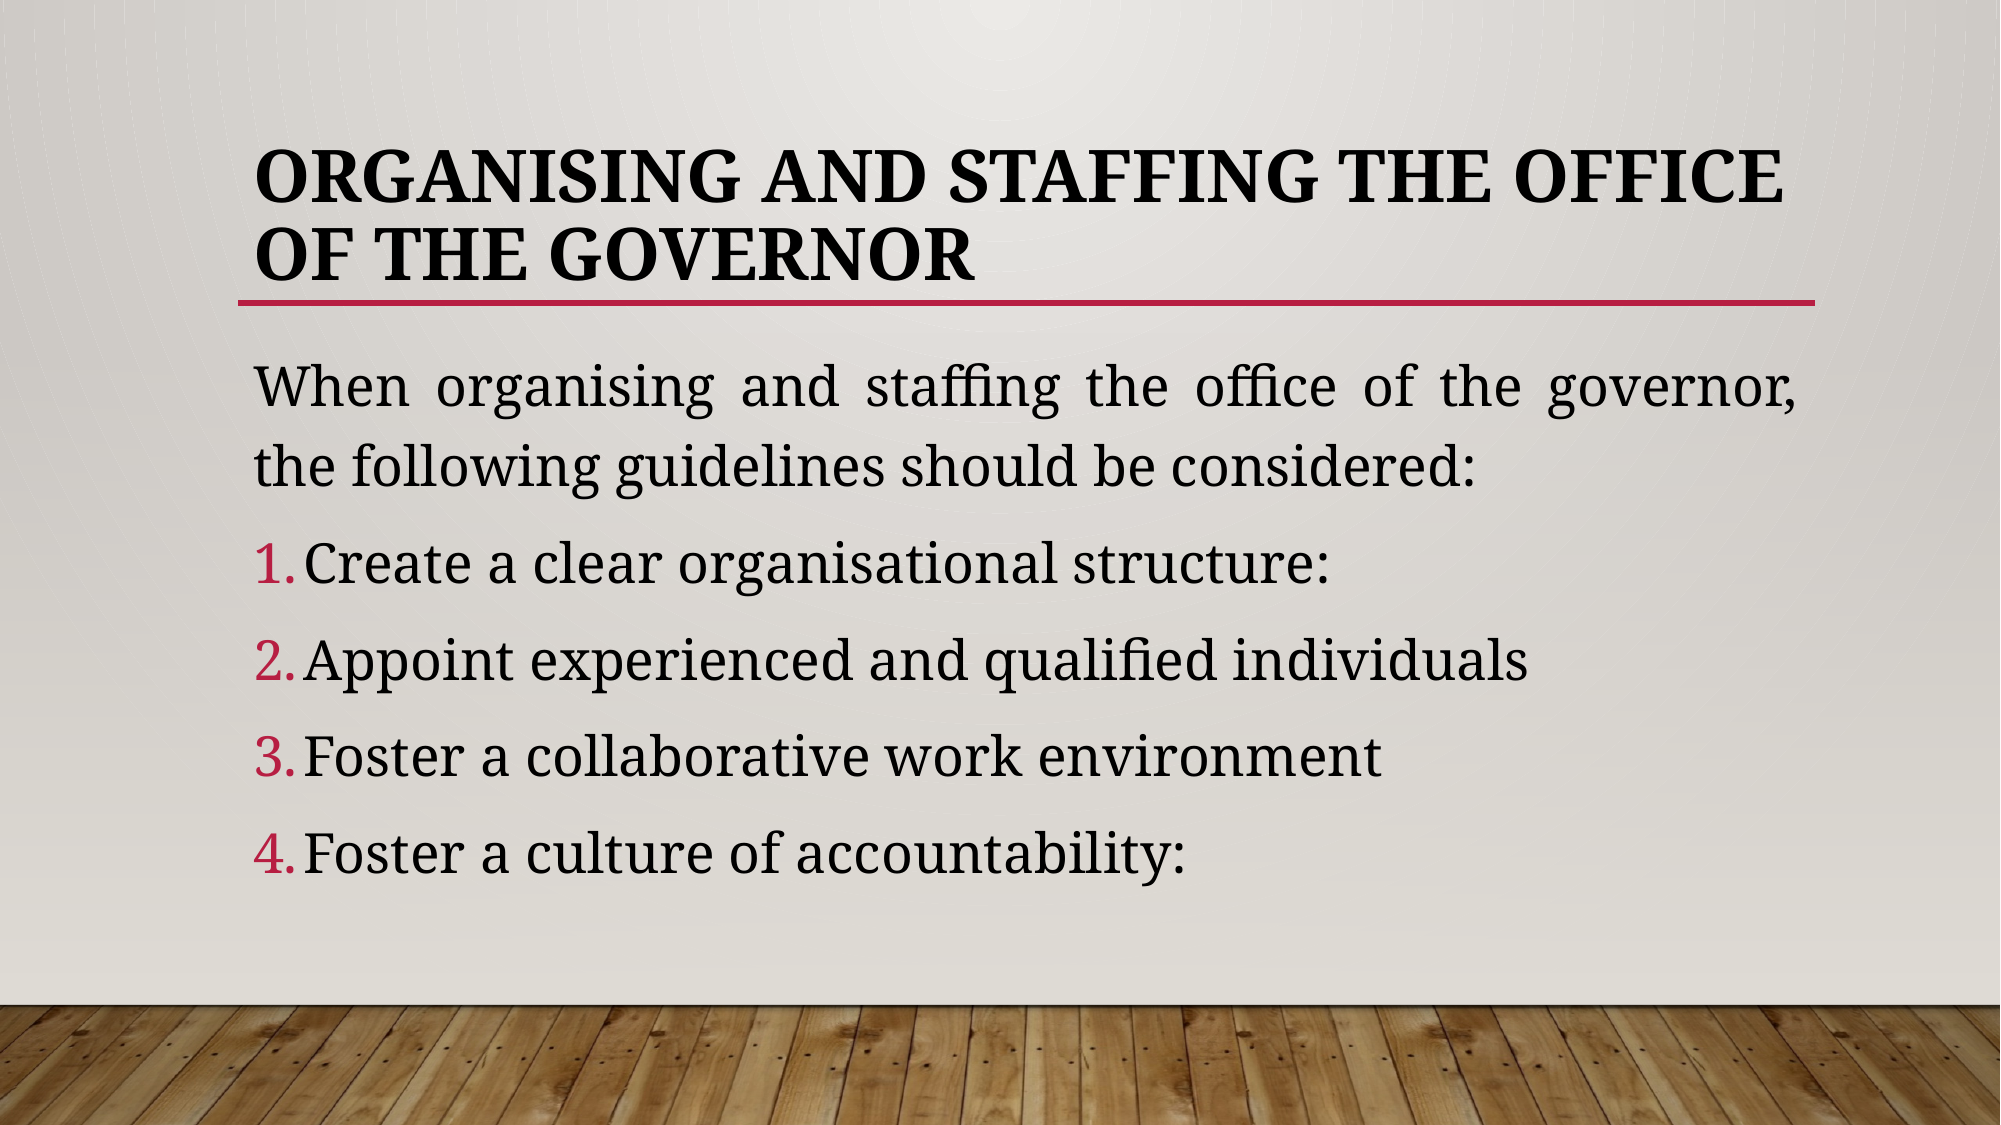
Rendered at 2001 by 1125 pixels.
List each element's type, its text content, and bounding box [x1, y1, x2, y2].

list When organising and staffing the office of the governor, the following guidelines should be considered: Create a clear organisational structure: Appoint experienced and qualified individuals Foster a collaborative work environment Foster a culture of accountability: [238, 330, 1814, 897]
title Organising and Staffing the Office of the Governor [238, 131, 1814, 305]
picture [0, 1005, 2000, 1125]
